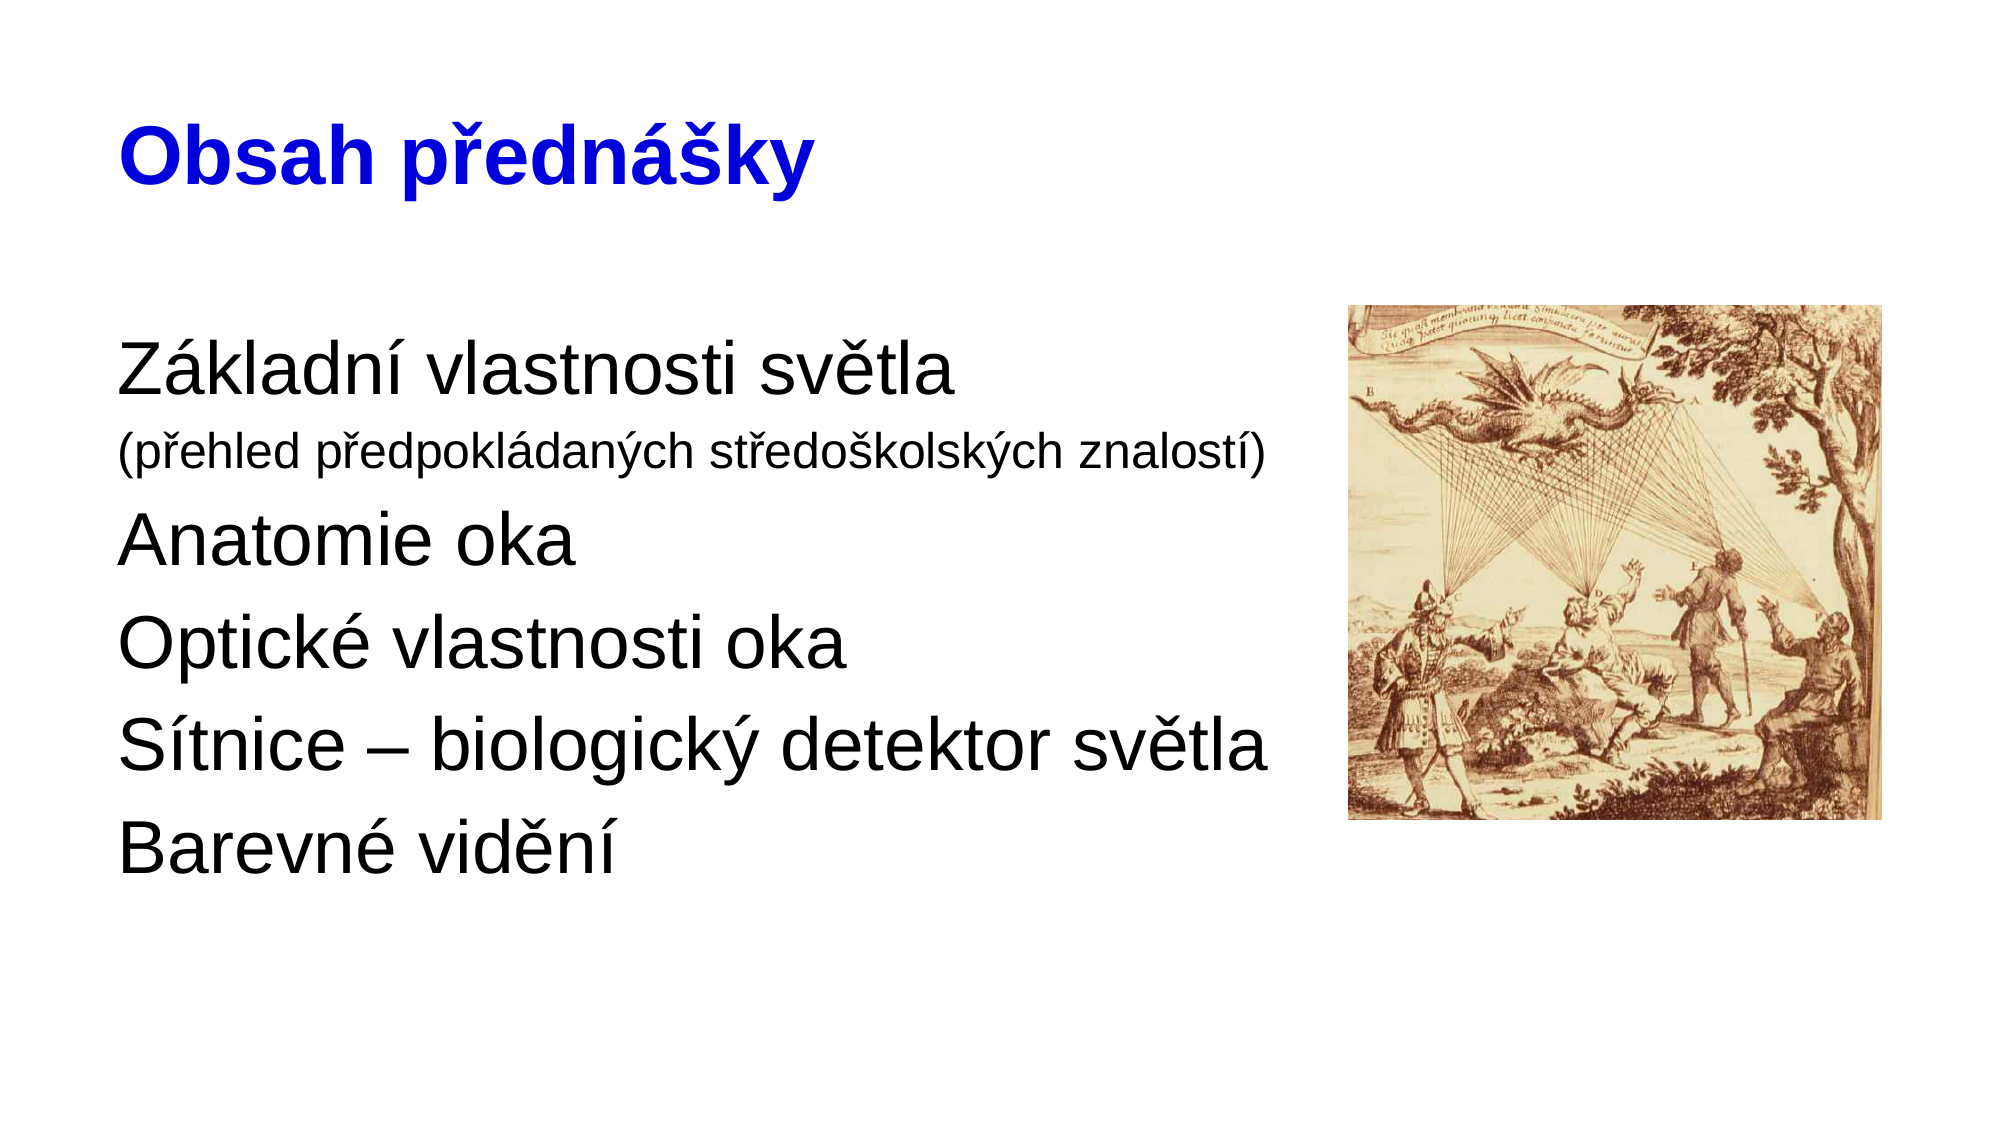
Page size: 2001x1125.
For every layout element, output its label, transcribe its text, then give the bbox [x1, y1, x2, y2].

picture [1348, 304, 1883, 820]
list Základní vlastnosti světla (přehled předpokládaných středoškolských znalostí) Anatomie oka Optické vlastnosti oka Sítnice – biologický detektor světla Barevné vidění [117, 307, 1882, 957]
title Obsah přednášky [118, 118, 1883, 193]
